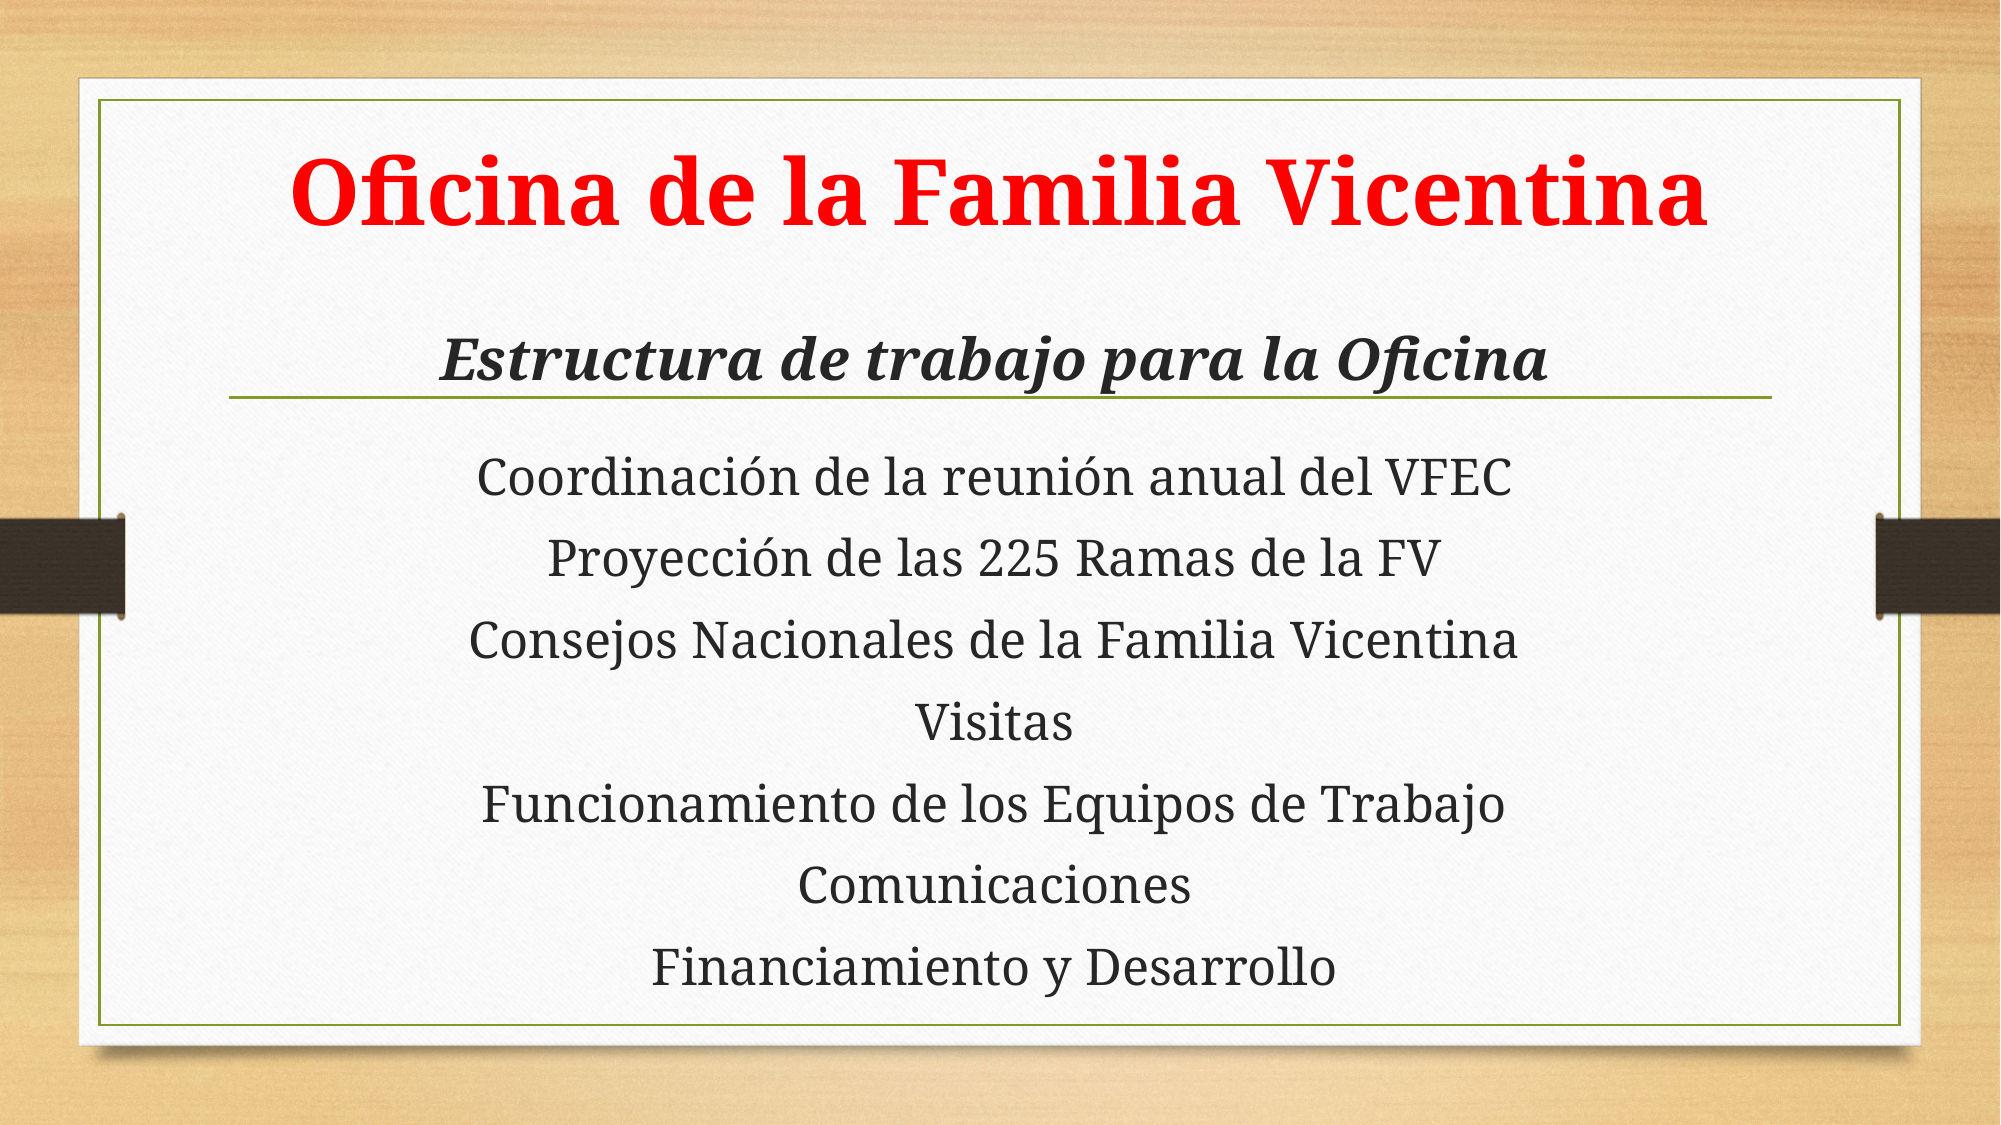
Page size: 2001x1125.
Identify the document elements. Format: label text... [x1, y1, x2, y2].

title Oficina de la Familia Vicentina [212, 125, 1788, 254]
picture [0, 0, 2001, 1125]
list Estructura de trabajo para la Oficina Coordinación de la reunión anual del VFEC Proyección de las 225 Ramas de la FV Consejos Nacionales de la Familia Vicentina Visitas Funcionamiento de los Equipos de Trabajo Comunicaciones Financiamiento y Desarrollo [202, 315, 1788, 1008]
